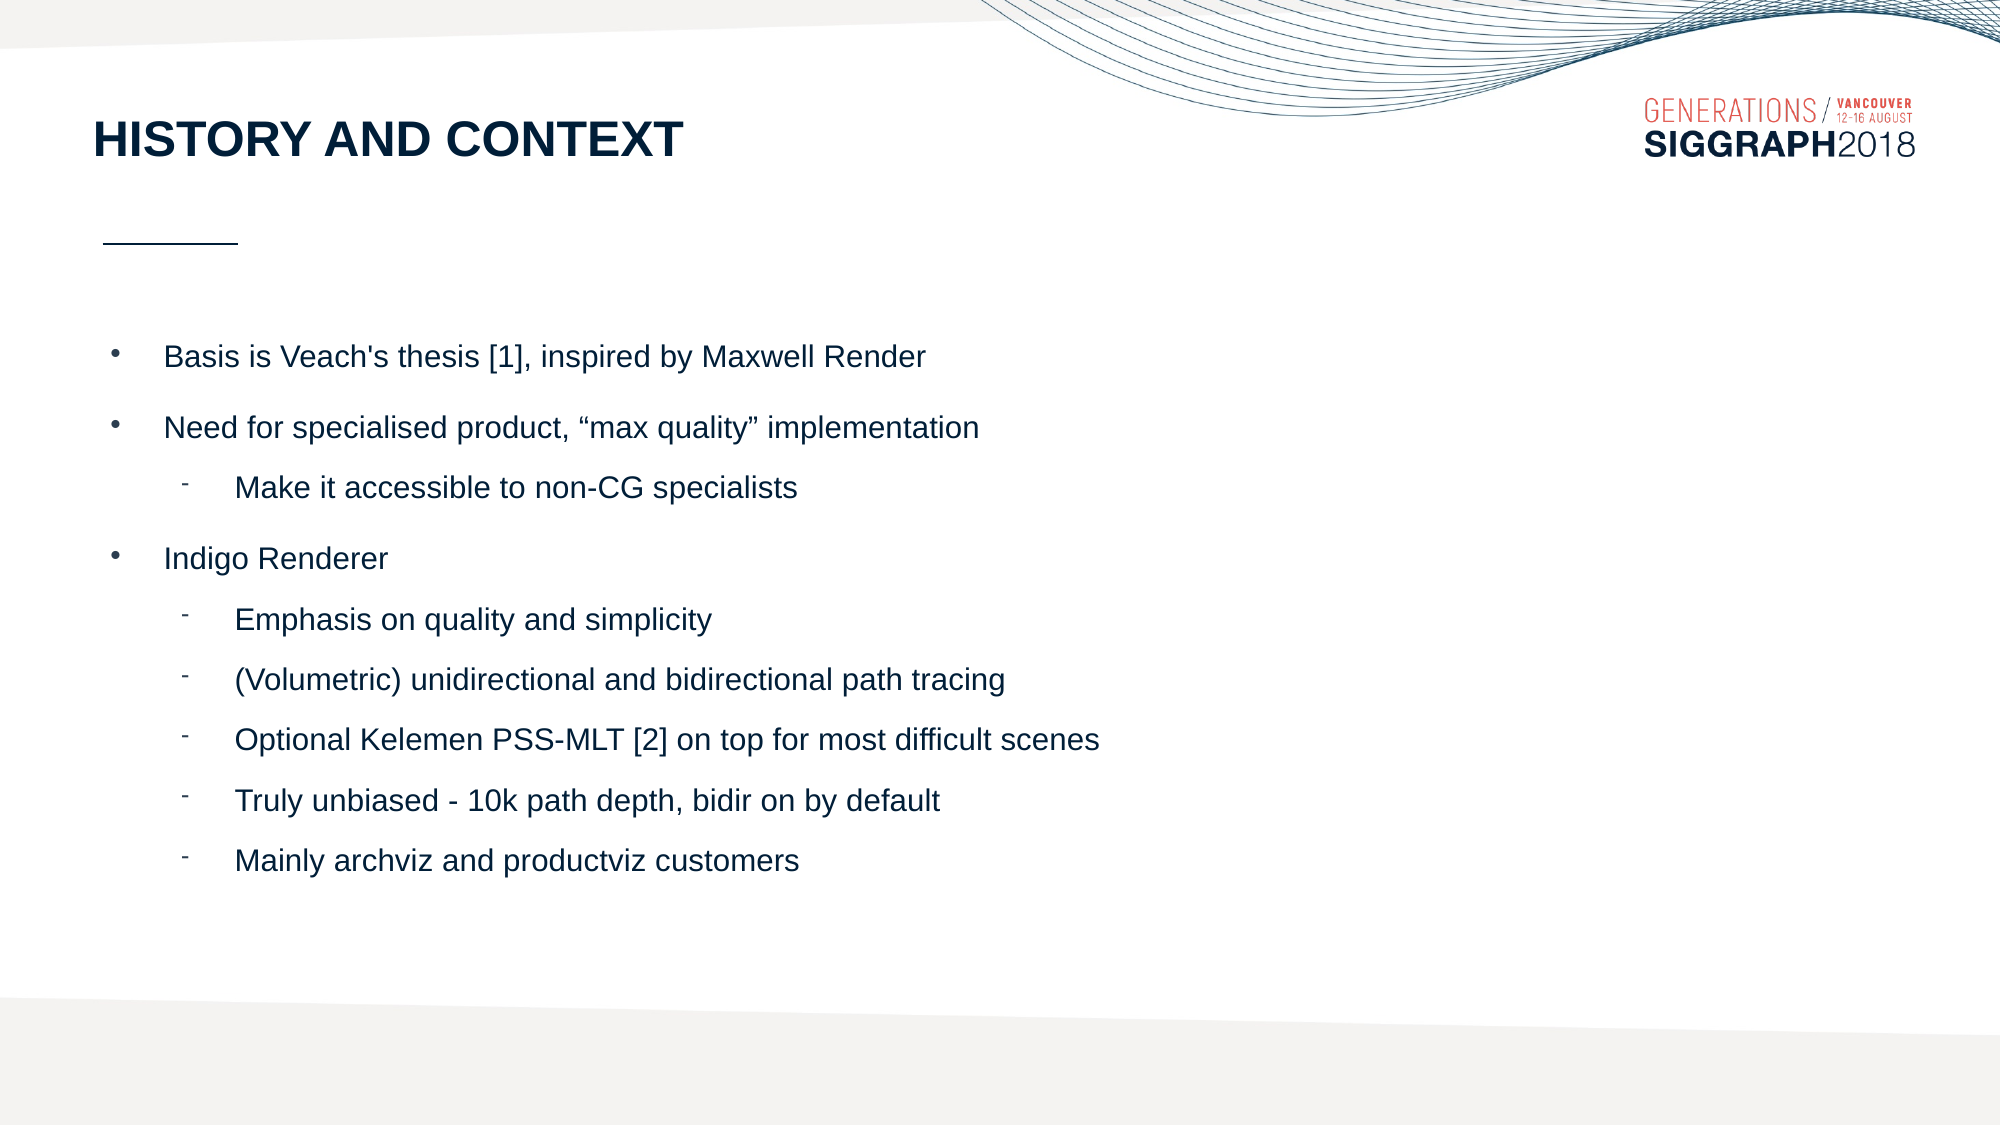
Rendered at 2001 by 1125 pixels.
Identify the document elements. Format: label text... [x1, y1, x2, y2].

picture [0, 0, 2000, 1125]
list Basis is Veach's thesis [1], inspired by Maxwell Render Need for specialised product, “max quality” implementation Make it accessible to non-CG specialists Indigo Renderer Emphasis on quality and simplicity (Volumetric) unidirectional and bidirectional path tracing Optional Kelemen PSS-MLT [2] on top for most difficult scenes Truly unbiased - 10k path depth, bidir on by default Mainly archviz and productviz customers [77, 328, 1899, 962]
title History and context [77, 75, 1045, 207]
